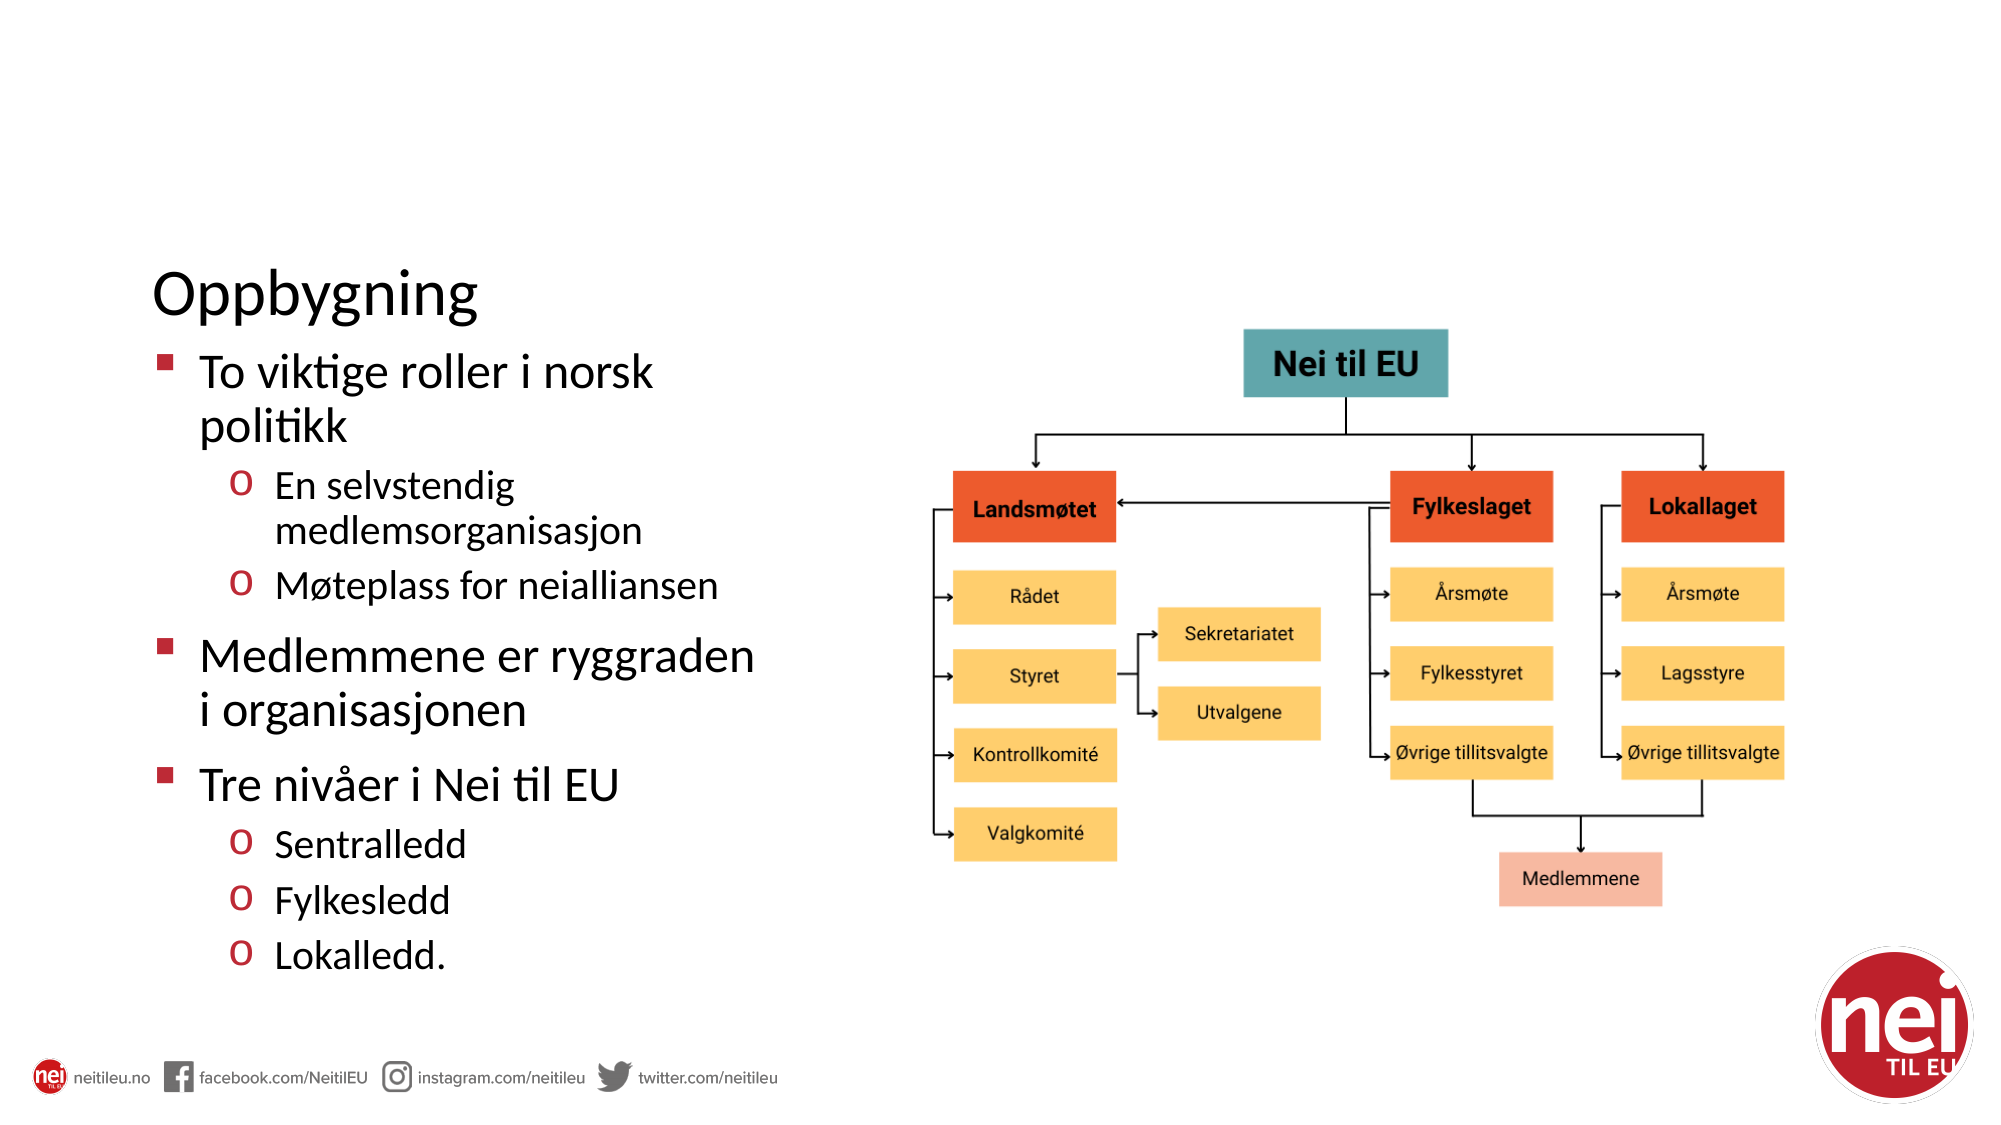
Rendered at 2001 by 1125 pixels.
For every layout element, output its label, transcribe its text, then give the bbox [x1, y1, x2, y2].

picture [32, 1057, 780, 1095]
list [830, 234, 1864, 945]
picture [1815, 946, 1974, 1104]
list To viktige roller i norsk politikk En selvstendig medlemsorganisasjon Møteplass for neialliansen Medlemmene er ryggraden i organisasjonen Tre nivåer i Nei til EU Sentralledd Fylkesledd Lokalledd. [137, 337, 783, 963]
title Oppbygning [137, 75, 783, 337]
